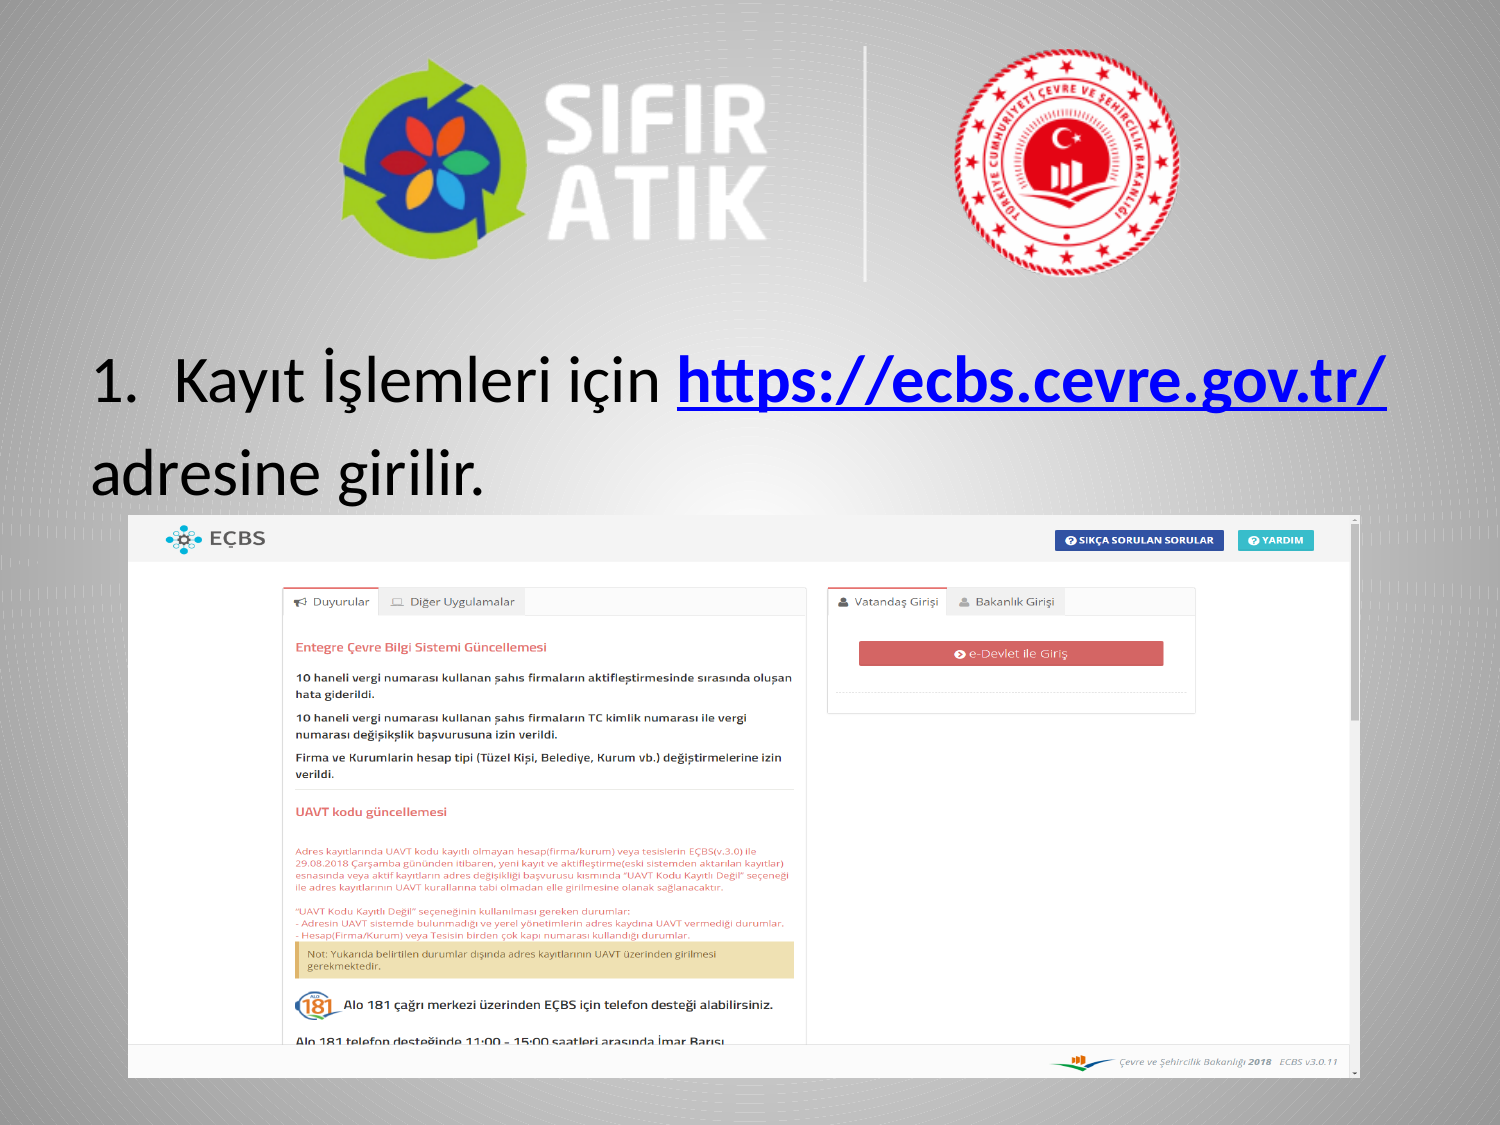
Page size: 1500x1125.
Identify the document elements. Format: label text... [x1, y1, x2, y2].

list Kayıt İşlemleri için https://ecbs.cevre.gov.tr/ adresine girilir. [75, 328, 1425, 1005]
picture [304, 46, 1351, 282]
picture [128, 515, 1360, 1079]
